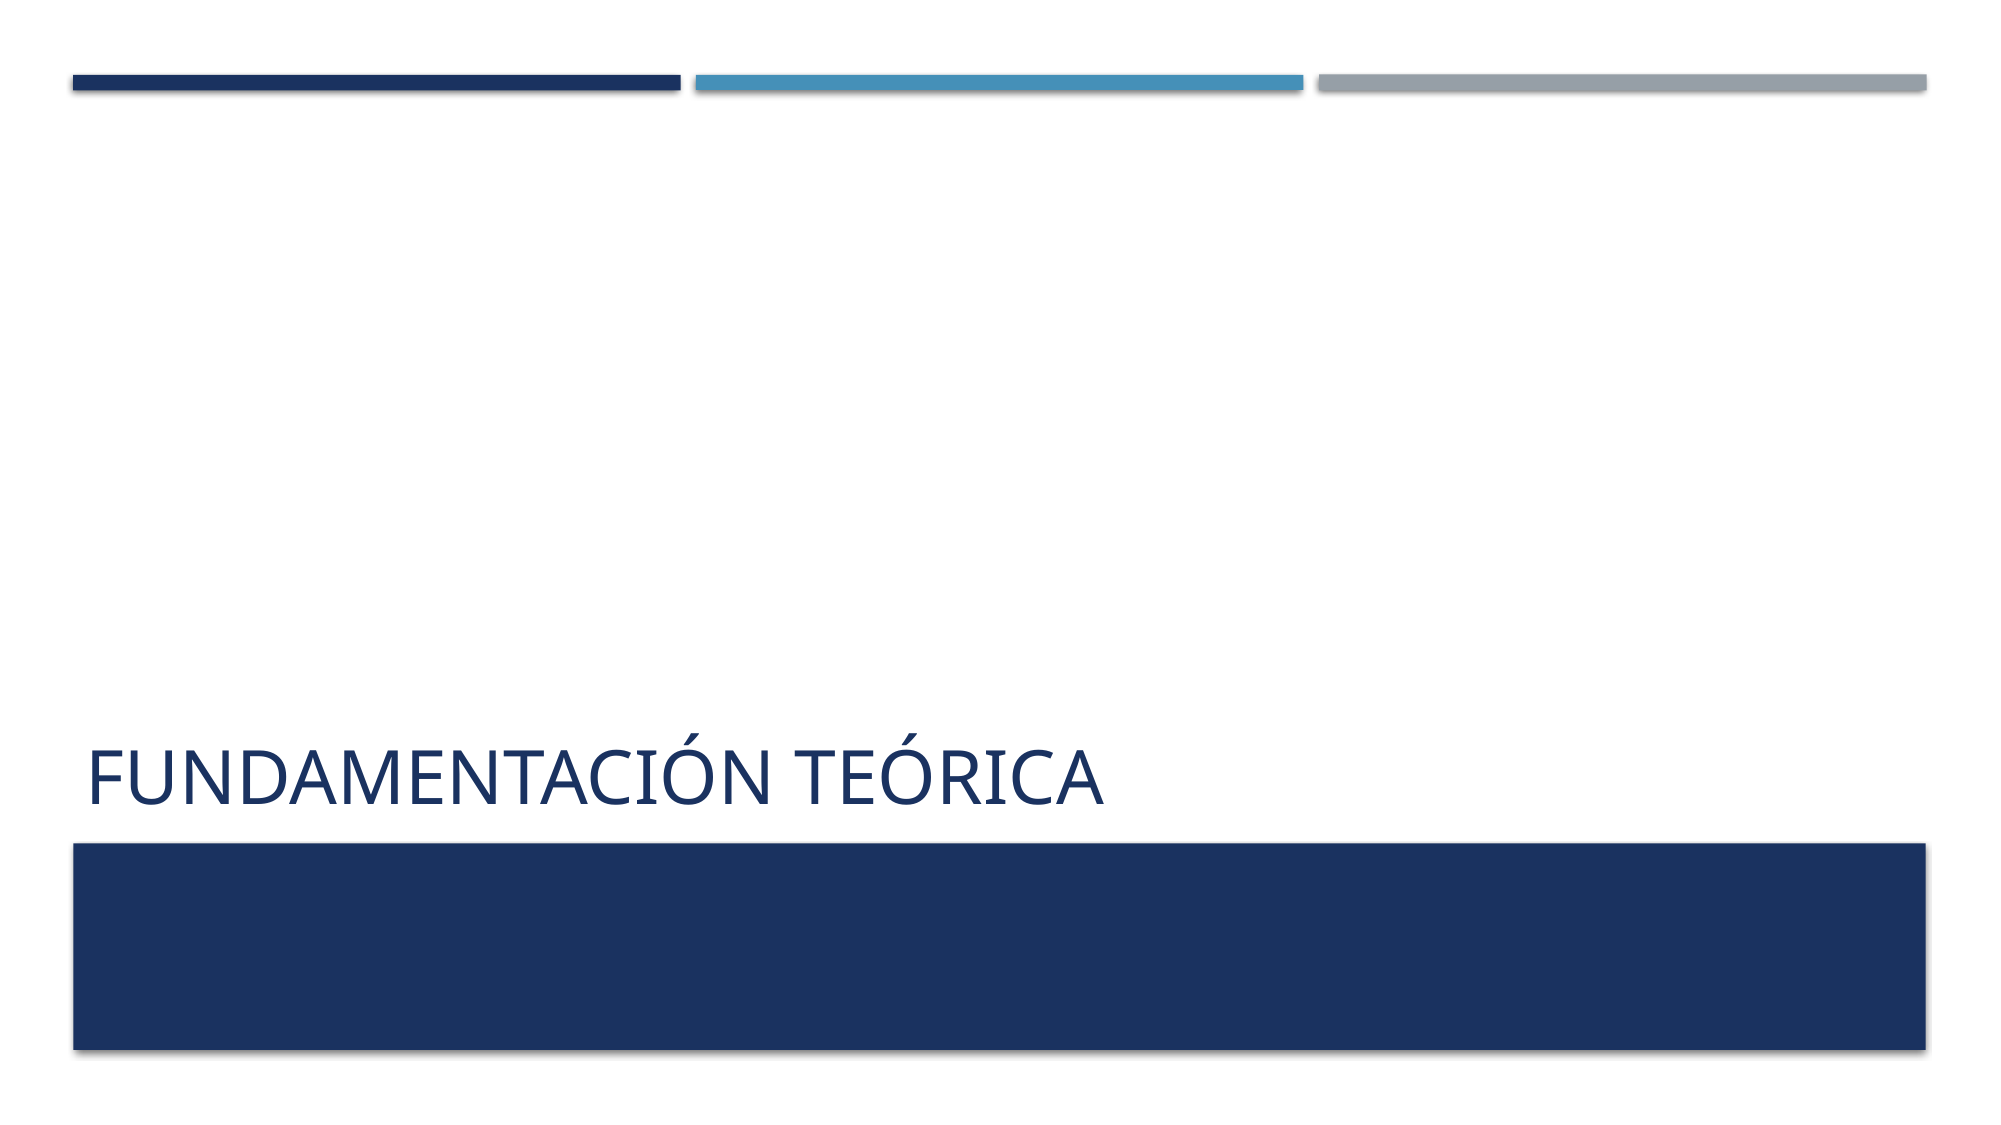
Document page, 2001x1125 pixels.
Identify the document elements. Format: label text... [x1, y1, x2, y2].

title Fundamentación teórica [70, 581, 1880, 827]
